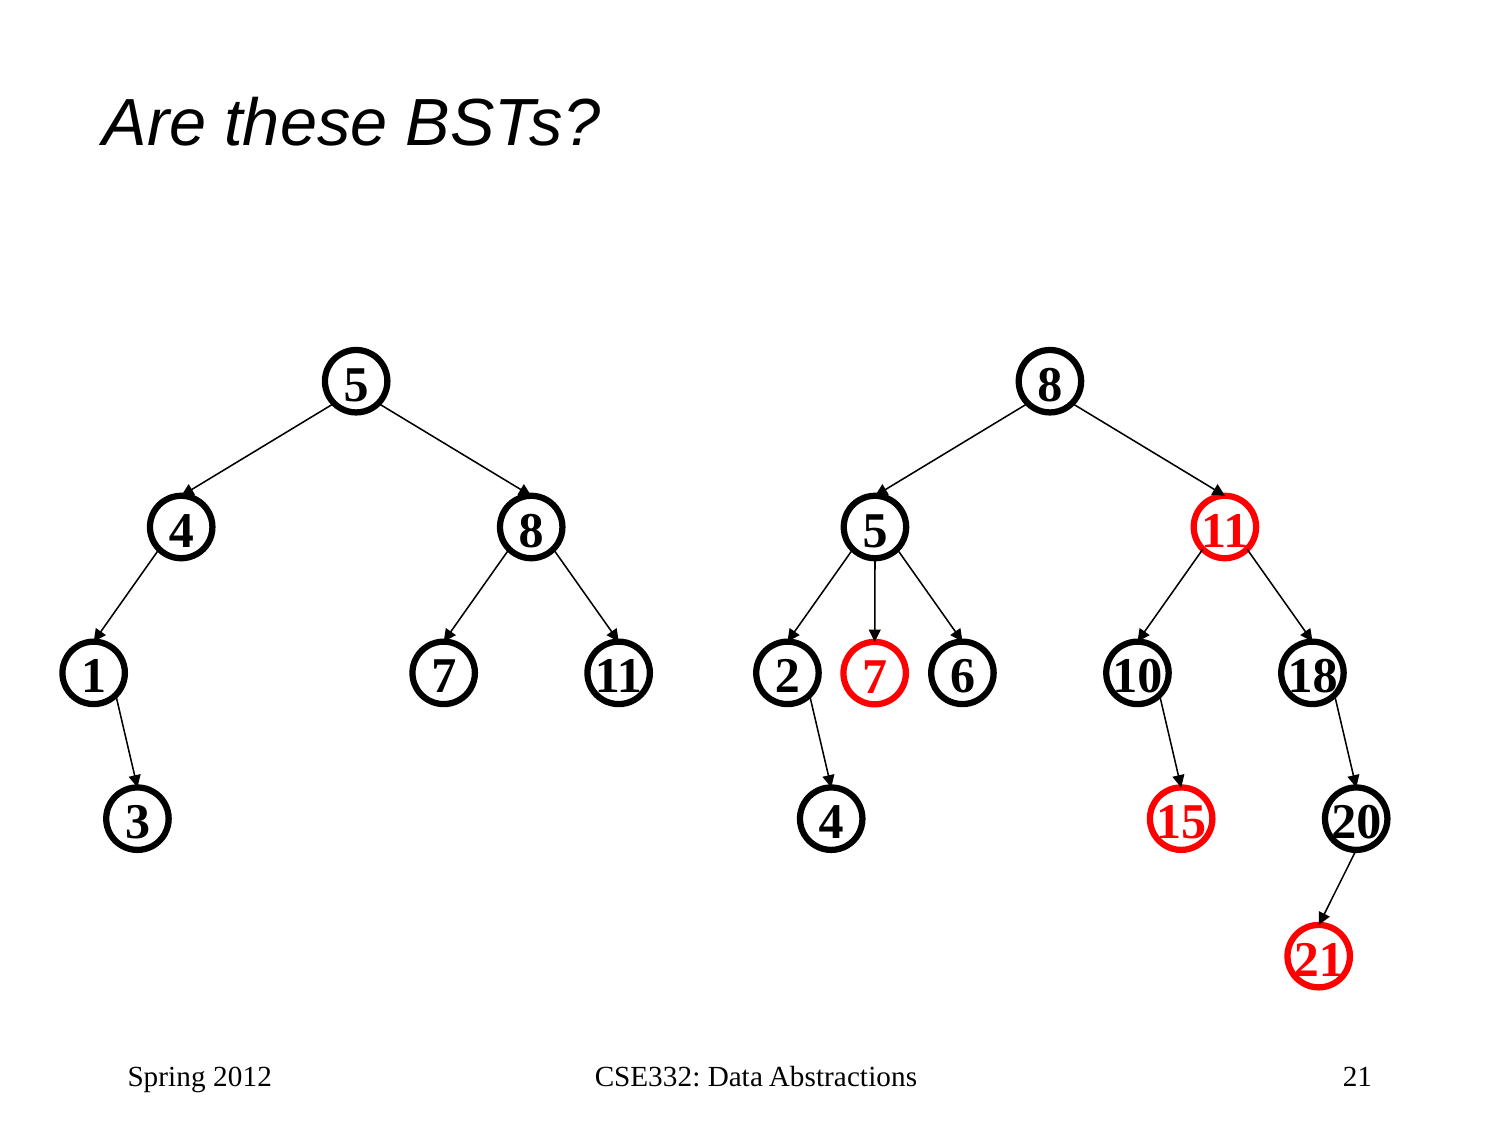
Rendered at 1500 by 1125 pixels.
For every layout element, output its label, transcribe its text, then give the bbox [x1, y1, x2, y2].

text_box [553, 552, 619, 639]
text_box 10 [1106, 641, 1169, 705]
title Are these BSTs? [87, 24, 1413, 213]
text_box 21 [1287, 924, 1350, 988]
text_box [1334, 697, 1357, 785]
text_box 11 [587, 641, 650, 705]
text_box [378, 406, 532, 493]
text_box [443, 552, 510, 639]
footer CSE332: Data Abstractions [474, 1049, 1038, 1125]
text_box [1299, 868, 1376, 907]
text_box 4 [149, 496, 213, 559]
text_box 8 [499, 495, 563, 559]
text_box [93, 552, 160, 639]
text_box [896, 552, 963, 639]
text_box 20 [1324, 787, 1388, 850]
slide_number Spring 2012 [112, 1049, 426, 1125]
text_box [874, 406, 1029, 493]
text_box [1159, 697, 1182, 785]
text_box 8 [1018, 349, 1082, 413]
text_box 18 [1281, 641, 1344, 705]
text_box 5 [324, 349, 388, 413]
text_box 3 [106, 787, 169, 850]
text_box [1137, 552, 1204, 639]
text_box 5 [843, 496, 907, 559]
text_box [180, 406, 335, 493]
text_box 1 [62, 642, 125, 705]
text_box 11 [1193, 495, 1257, 559]
text_box 7 [843, 642, 906, 705]
text_box 4 [799, 787, 863, 850]
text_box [1071, 406, 1226, 493]
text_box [1246, 552, 1313, 639]
text_box 6 [931, 641, 994, 705]
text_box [115, 697, 138, 785]
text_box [787, 552, 854, 639]
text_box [809, 697, 832, 785]
text_box 2 [756, 641, 819, 705]
text_box 7 [412, 642, 475, 705]
slide_number 21 [1074, 1049, 1388, 1125]
text_box 15 [1149, 787, 1213, 850]
